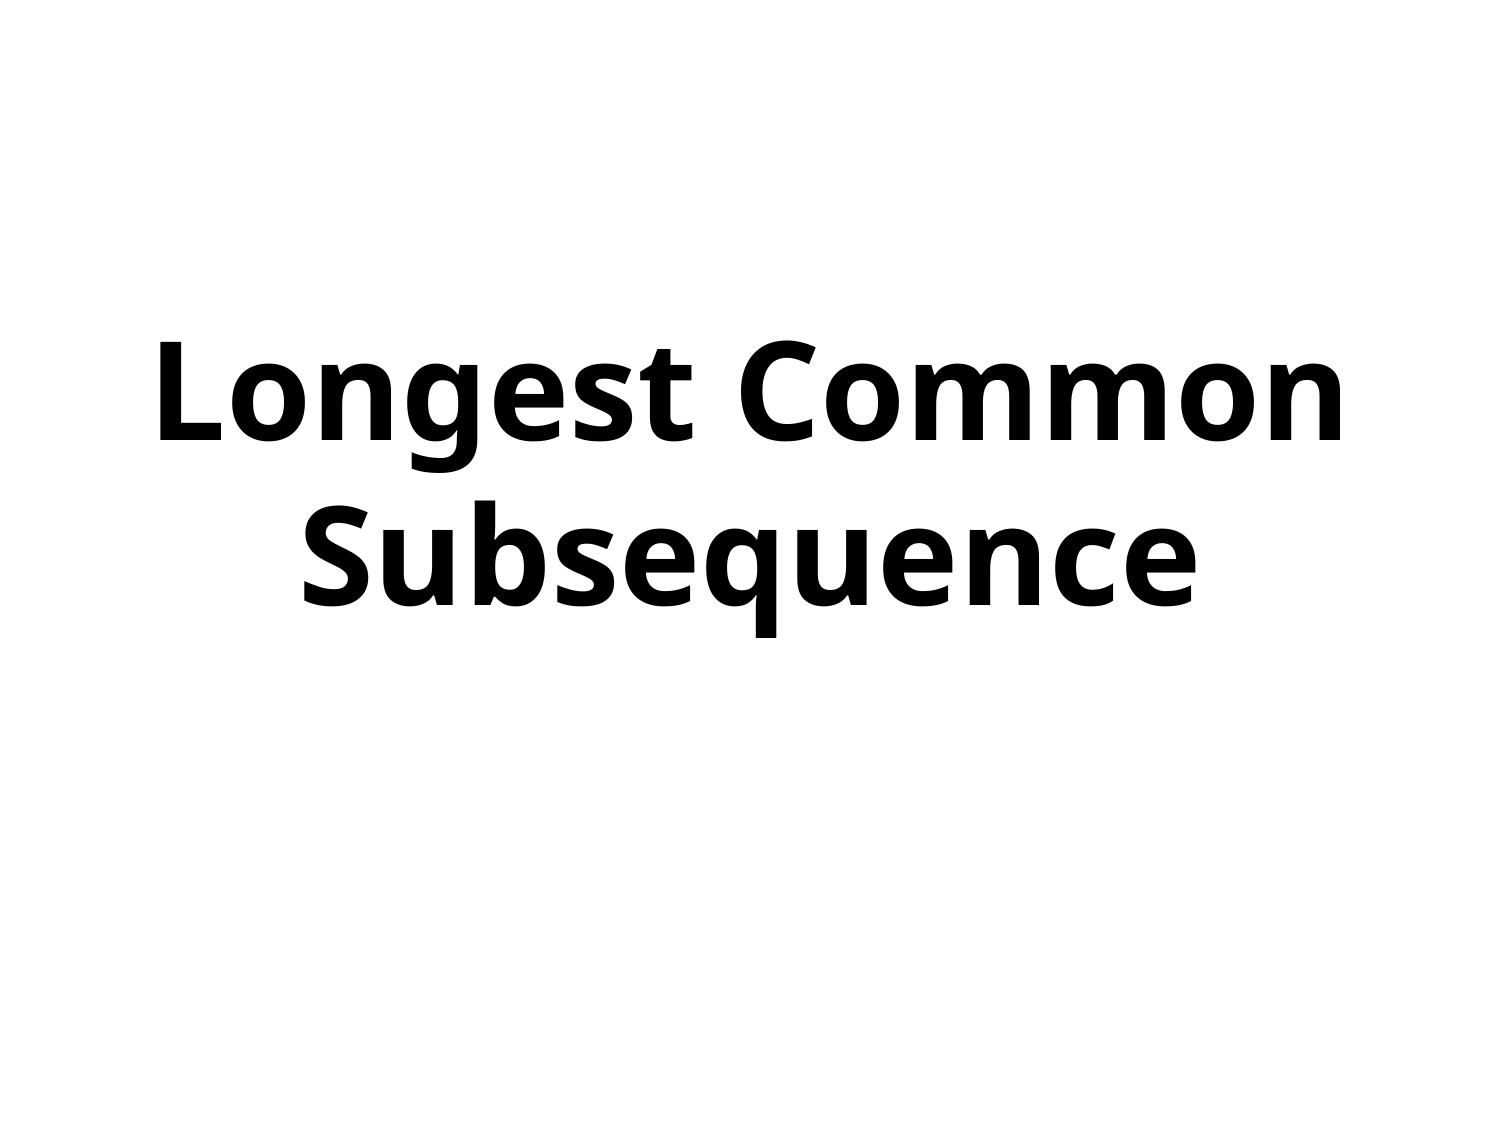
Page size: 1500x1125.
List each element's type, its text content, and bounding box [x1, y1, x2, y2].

title Longest Common Subsequence [75, 373, 1425, 562]
